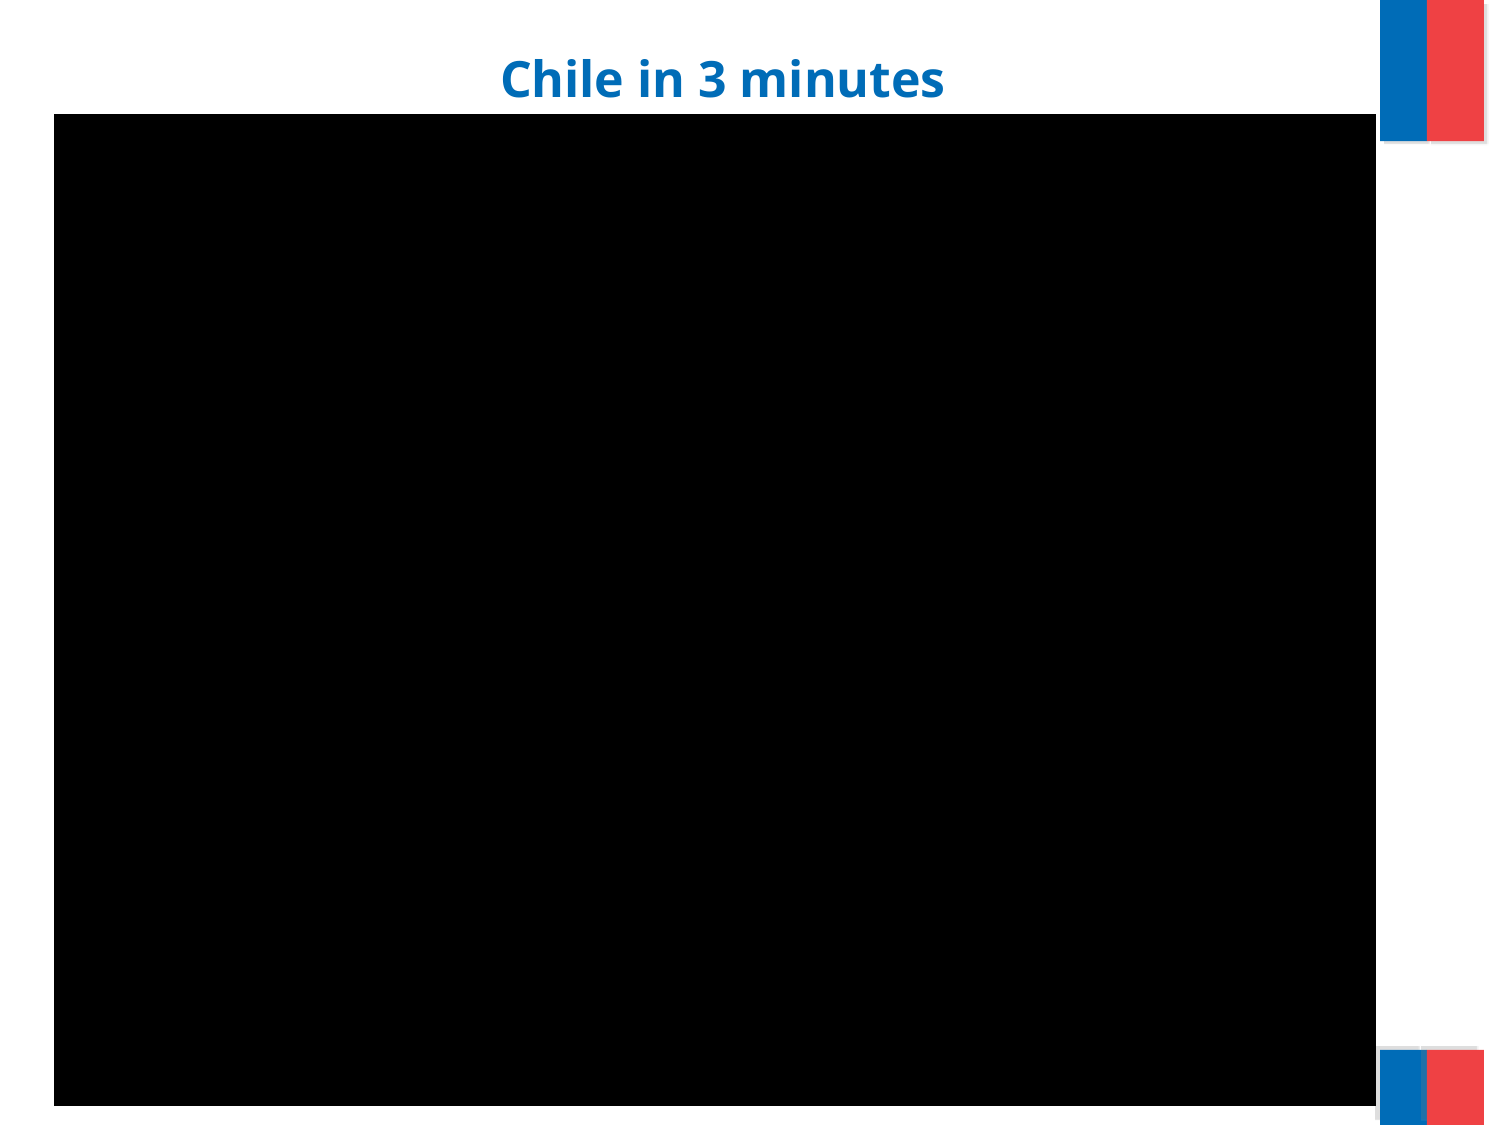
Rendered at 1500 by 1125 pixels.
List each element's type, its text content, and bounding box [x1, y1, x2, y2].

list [53, 113, 1377, 1107]
title Chile in 3 minutes [53, 40, 1393, 165]
